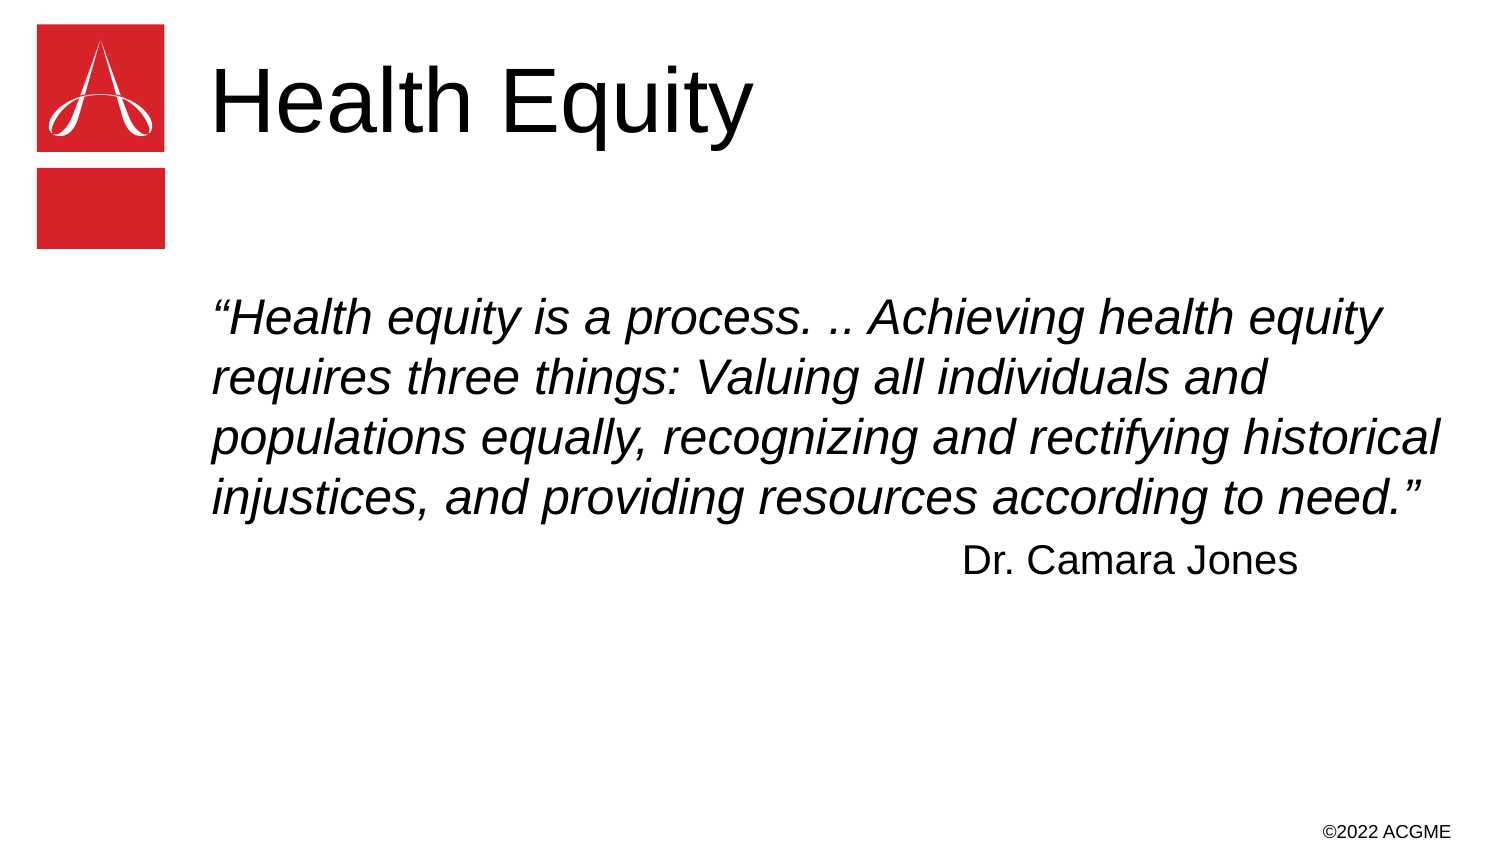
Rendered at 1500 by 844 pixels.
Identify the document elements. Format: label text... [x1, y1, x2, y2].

picture [23, 0, 178, 188]
list “Health equity is a process. .. Achieving health equity requires three things: Valuing all individuals and populations equally, recognizing and rectifying historical injustices, and providing resources according to need.” Dr. Camara Jones [196, 277, 1465, 754]
title Health Equity [194, 33, 1465, 248]
